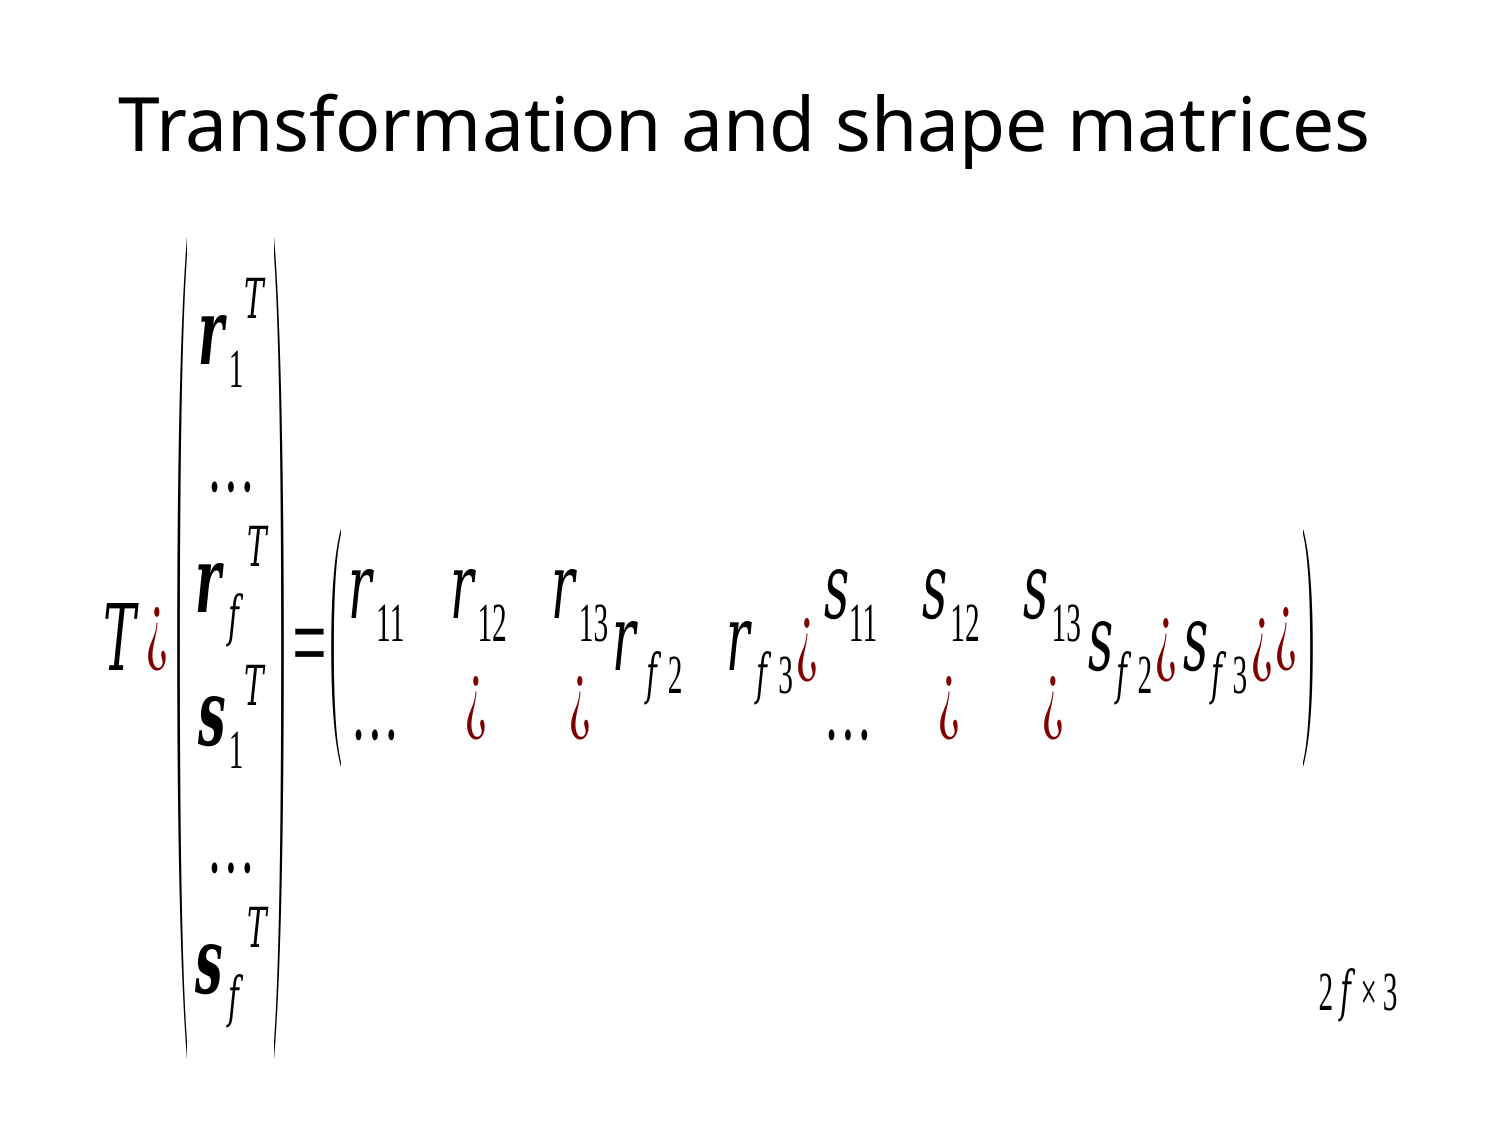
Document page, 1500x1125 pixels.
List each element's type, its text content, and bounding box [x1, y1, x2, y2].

title Transformation and shape matrices [103, 59, 1397, 196]
